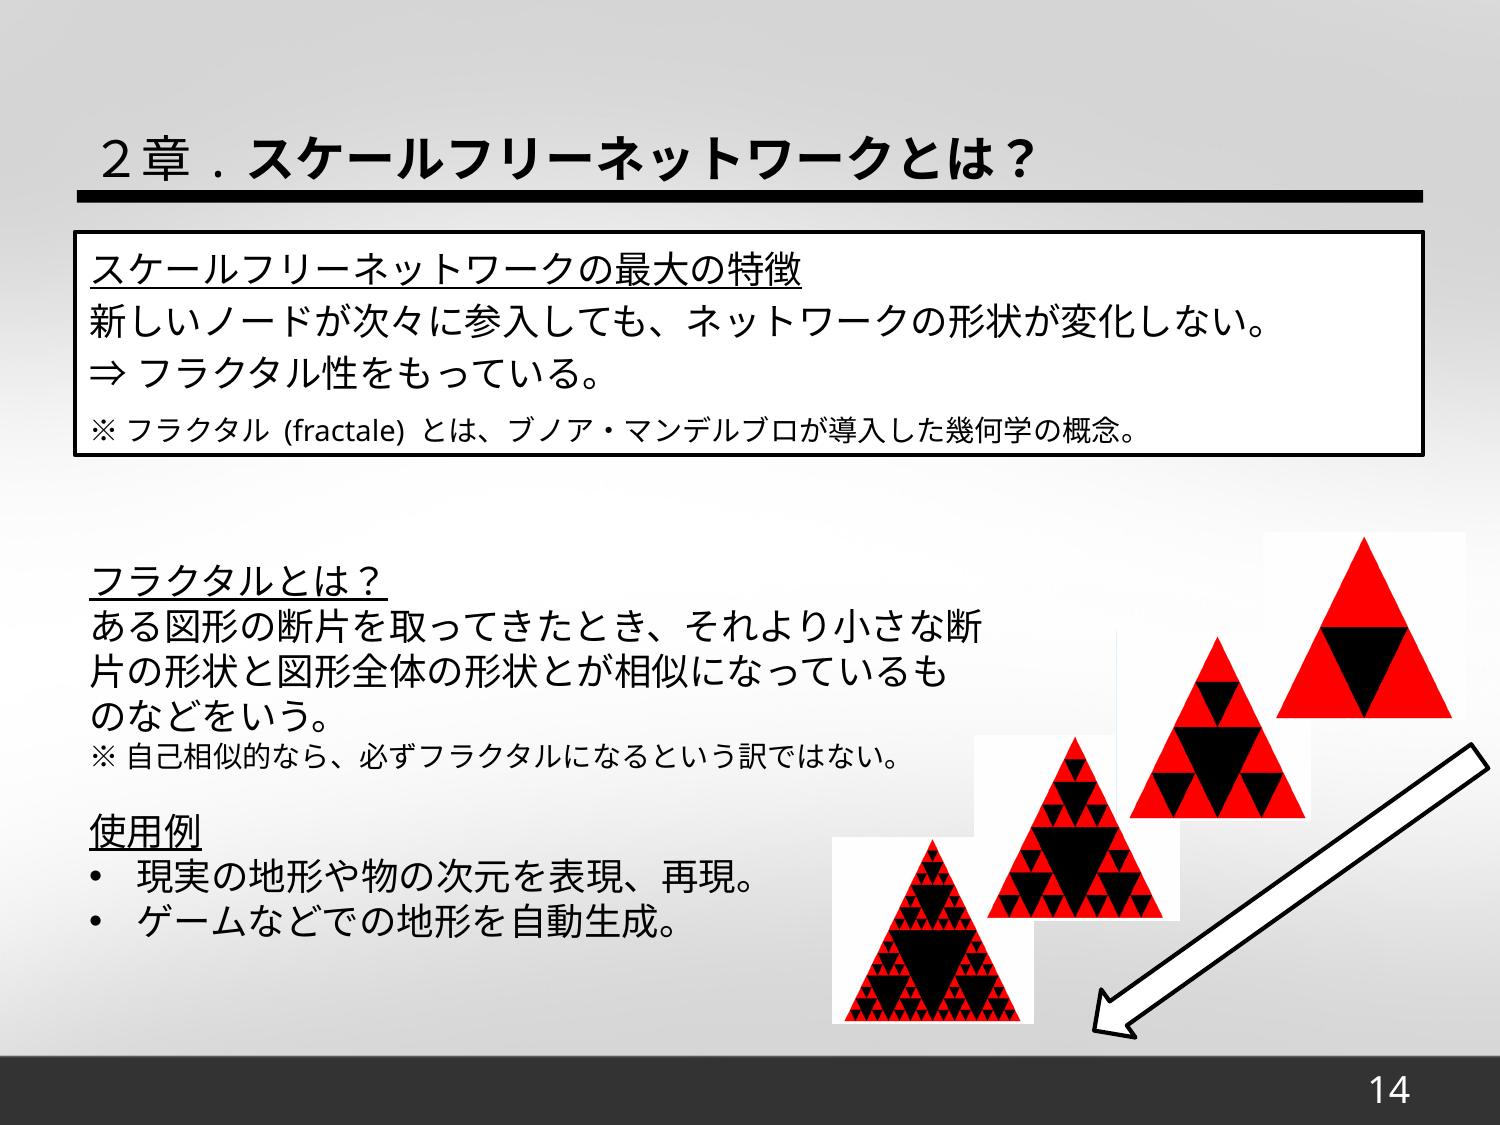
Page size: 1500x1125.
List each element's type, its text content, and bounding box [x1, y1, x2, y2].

text_box [1092, 742, 1491, 1040]
picture [0, 0, 1500, 1125]
text_box ２章.スケールフリーネットワークとは？ [76, 120, 1375, 196]
text_box フラクタルとは？ ある図形の断片を取ってきたとき、それより小さな断片の形状と図形全体の形状とが相似になっているものなどをいう。 ※自己相似的なら、必ずフラクタルになるという訳ではない。 使用例 現実の地形や物の次元を表現、再現。 ゲームなどでの地形を自動生成。 [74, 550, 1000, 951]
text_box スケールフリーネットワークの最大の特徴 新しいノードが次々に参入しても、ネットワークの形状が変化しない。 ⇒フラクタル性をもっている。 ※フラクタル (fractale) とは、ブノア・マンデルブロが導入した幾何学の概念。 [73, 230, 1425, 457]
slide_number 14 [1328, 1058, 1425, 1103]
